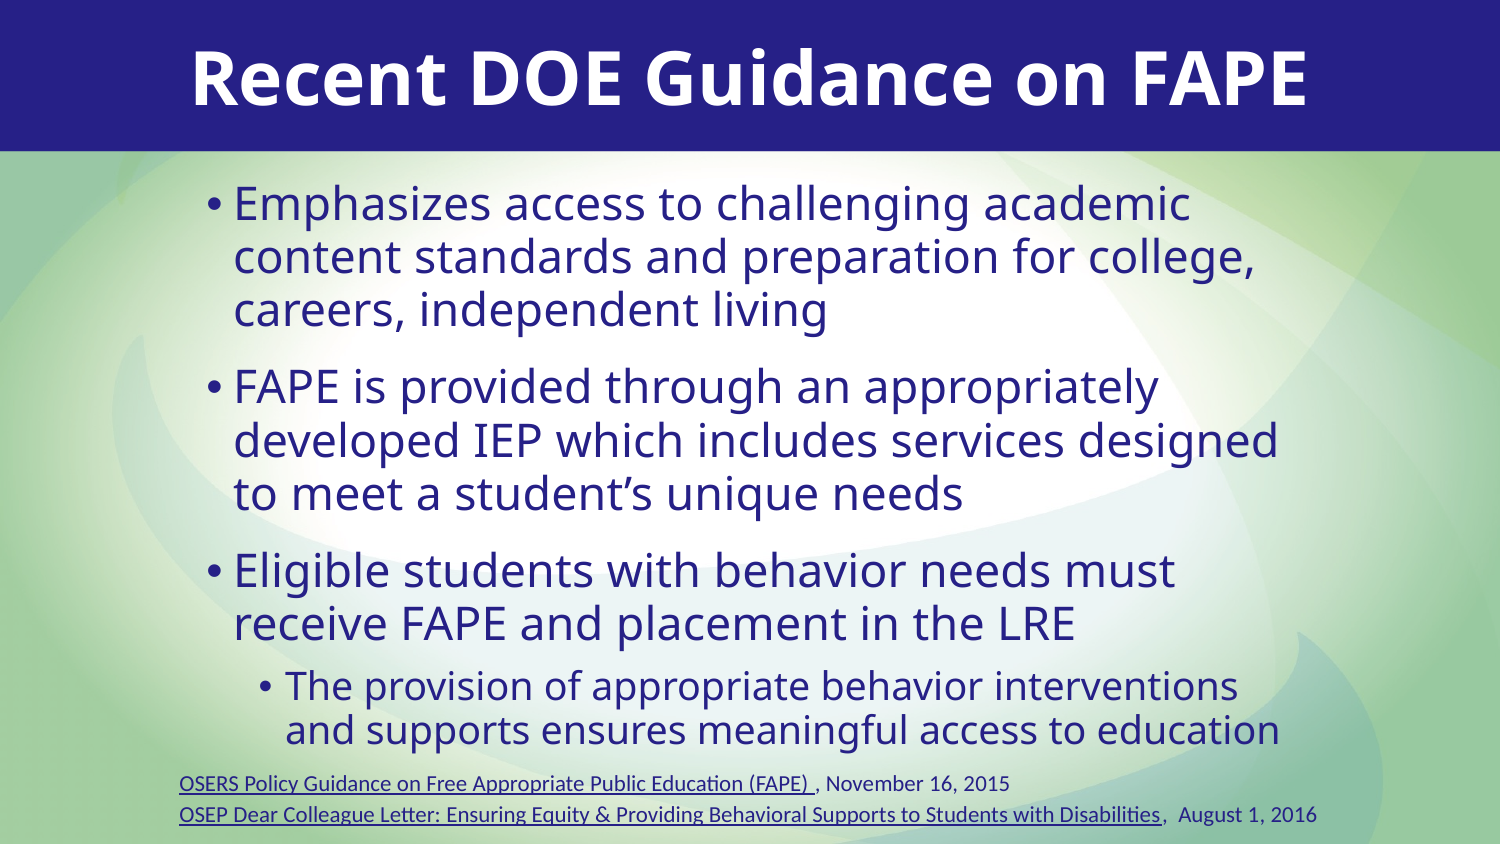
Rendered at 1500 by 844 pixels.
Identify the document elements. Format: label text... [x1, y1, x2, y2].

list Emphasizes access to challenging academic content standards and preparation for college, careers, independent living FAPE is provided through an appropriately developed IEP which includes services designed to meet a student’s unique needs Eligible students with behavior needs must receive FAPE and placement in the LRE The provision of appropriate behavior interventions and supports ensures meaningful access to education [191, 170, 1309, 764]
list Recent DOE Guidance on FAPE [0, 0, 1500, 152]
text_box OSERS Policy Guidance on Free Appropriate Public Education (FAPE) , November 16, 2015 OSEP Dear Colleague Letter: Ensuring Equity & Providing Behavioral Supports to Students with Disabilities, August 1, 2016 [164, 764, 1336, 835]
